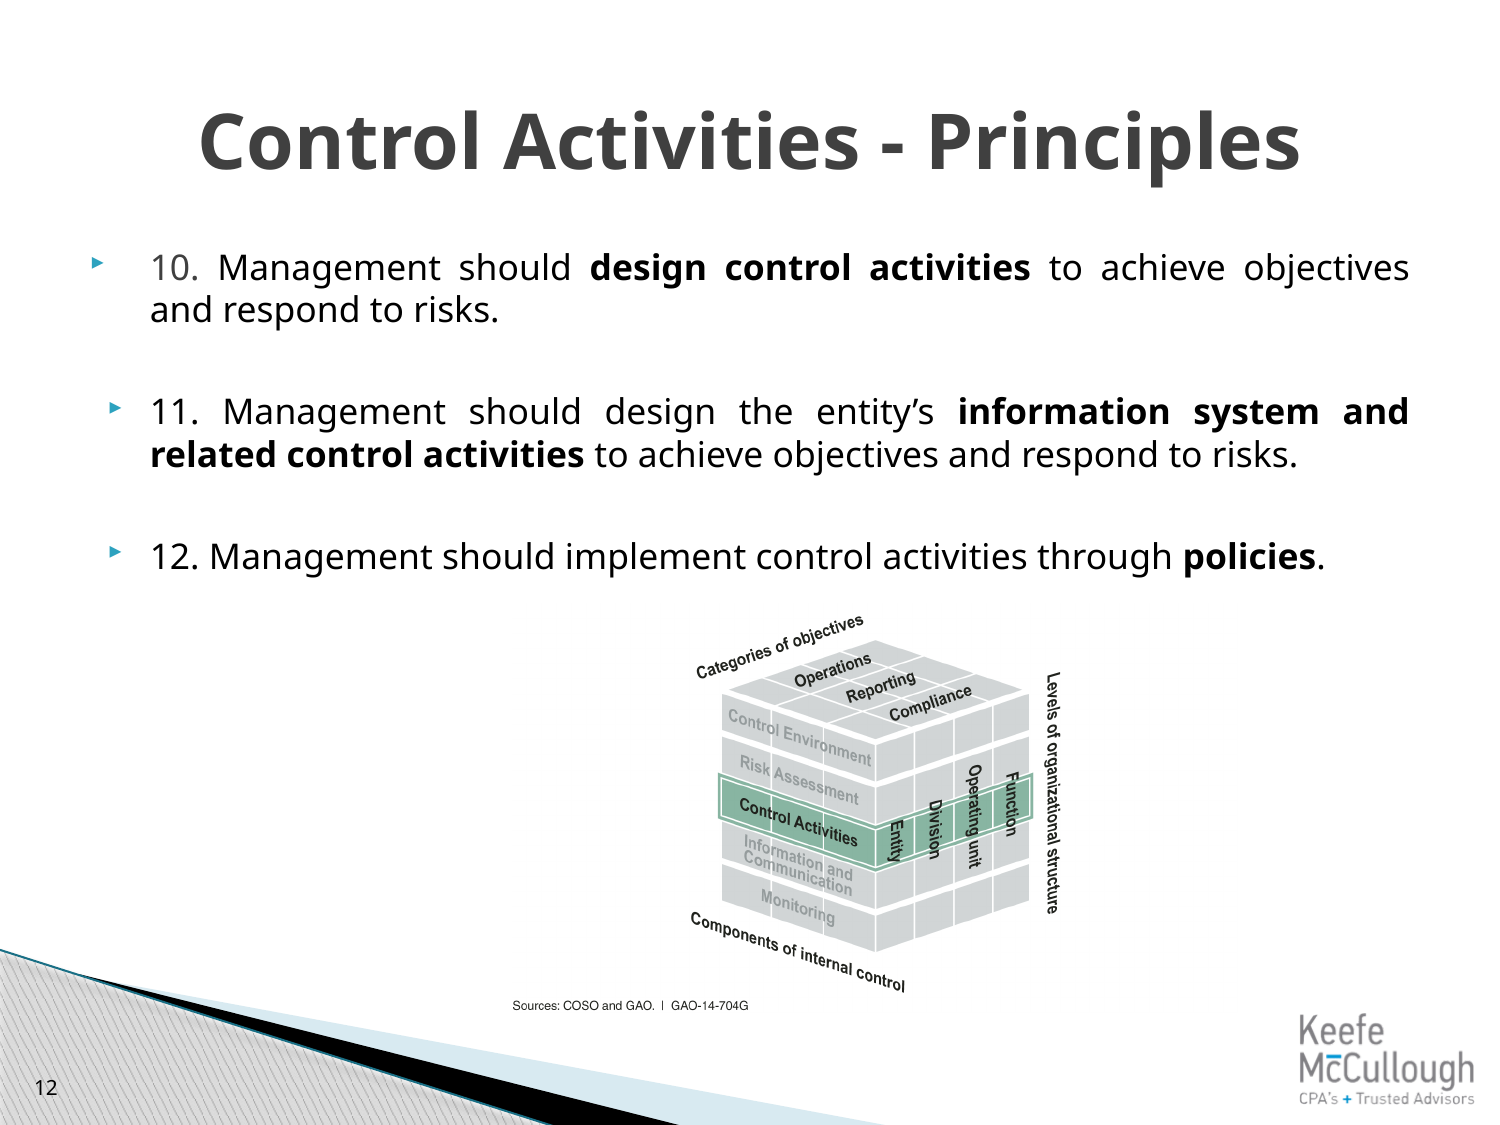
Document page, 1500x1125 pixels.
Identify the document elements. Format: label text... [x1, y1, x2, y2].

slide_number 12 [12, 1050, 73, 1110]
list 10. Management should design control activities to achieve objectives and respond to risks. 11. Management should design the entity’s information system and related control activities to achieve objectives and respond to risks. 12. Management should implement control activities through policies. [75, 237, 1425, 980]
picture [1299, 1012, 1476, 1105]
title Control Activities - Principles [75, 45, 1425, 233]
picture [512, 603, 1238, 1013]
